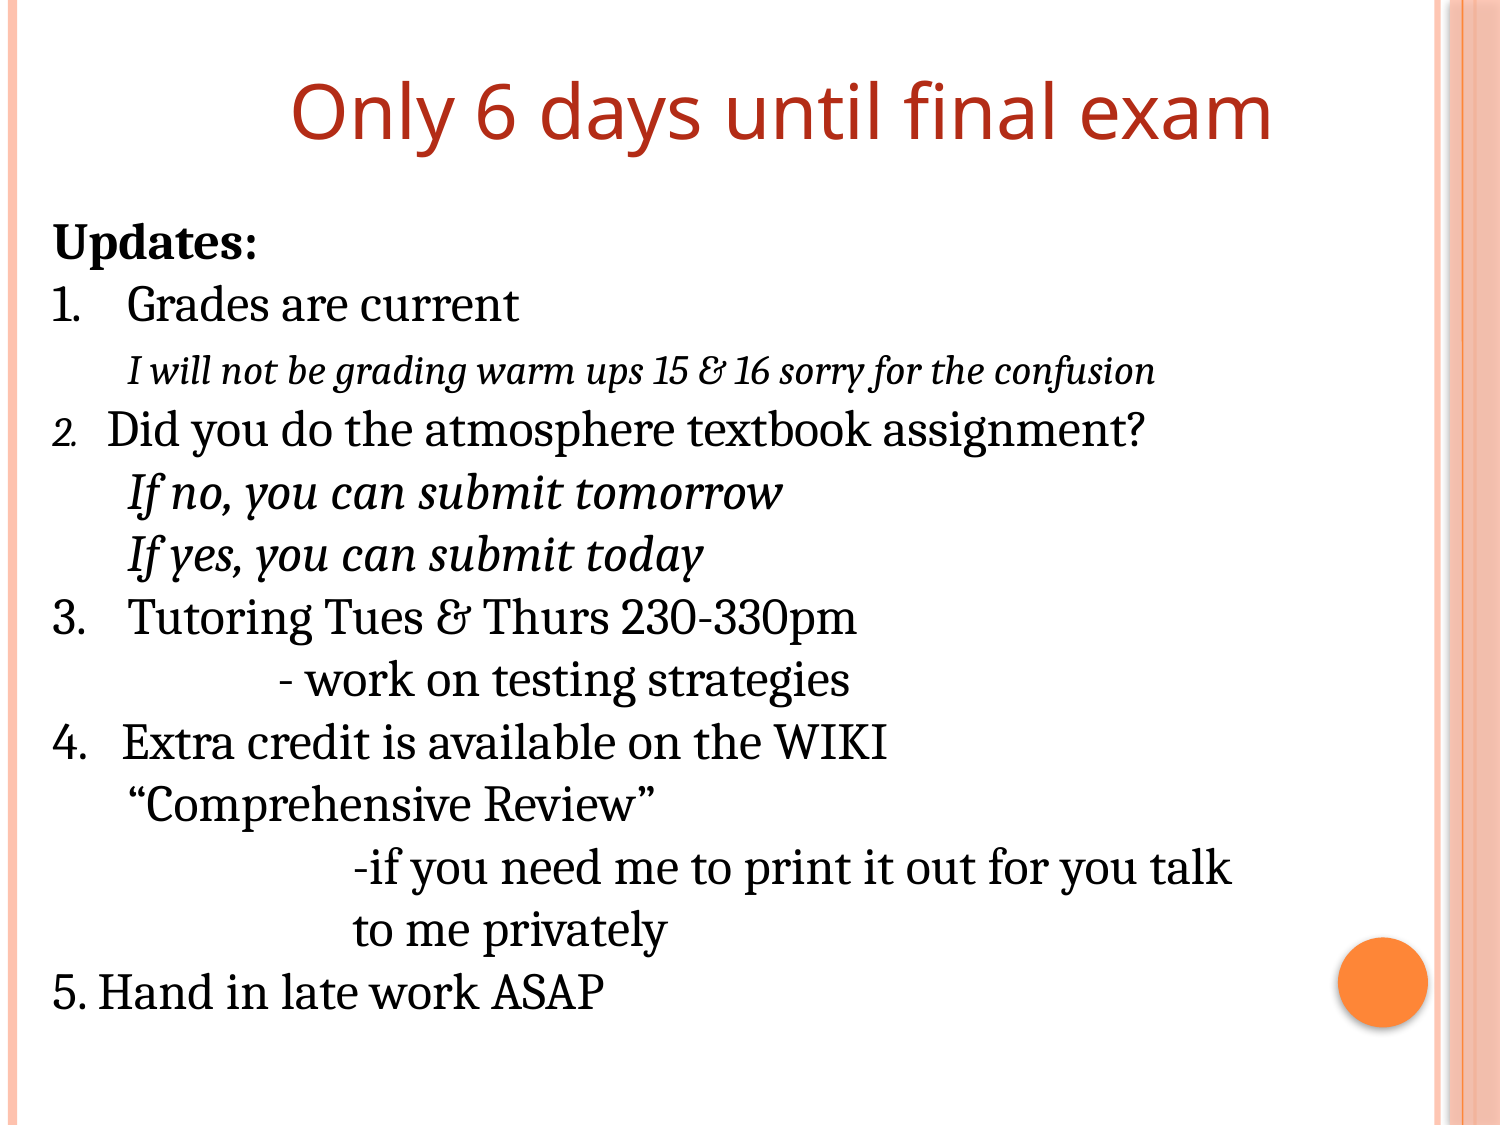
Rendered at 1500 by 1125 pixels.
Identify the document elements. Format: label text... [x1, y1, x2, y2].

title Only 6 days until final exam [275, 37, 1500, 163]
text_box Updates: Grades are current I will not be grading warm ups 15 & 16 sorry for the confusion 2. Did you do the atmosphere textbook assignment? If no, you can submit tomorrow If yes, you can submit today Tutoring Tues & Thurs 230-330pm - work on testing strategies 4. Extra credit is available on the WIKI “Comprehensive Review” -if you need me to print it out for you talk to me privately 5. Hand in late work ASAP [37, 199, 1250, 1027]
